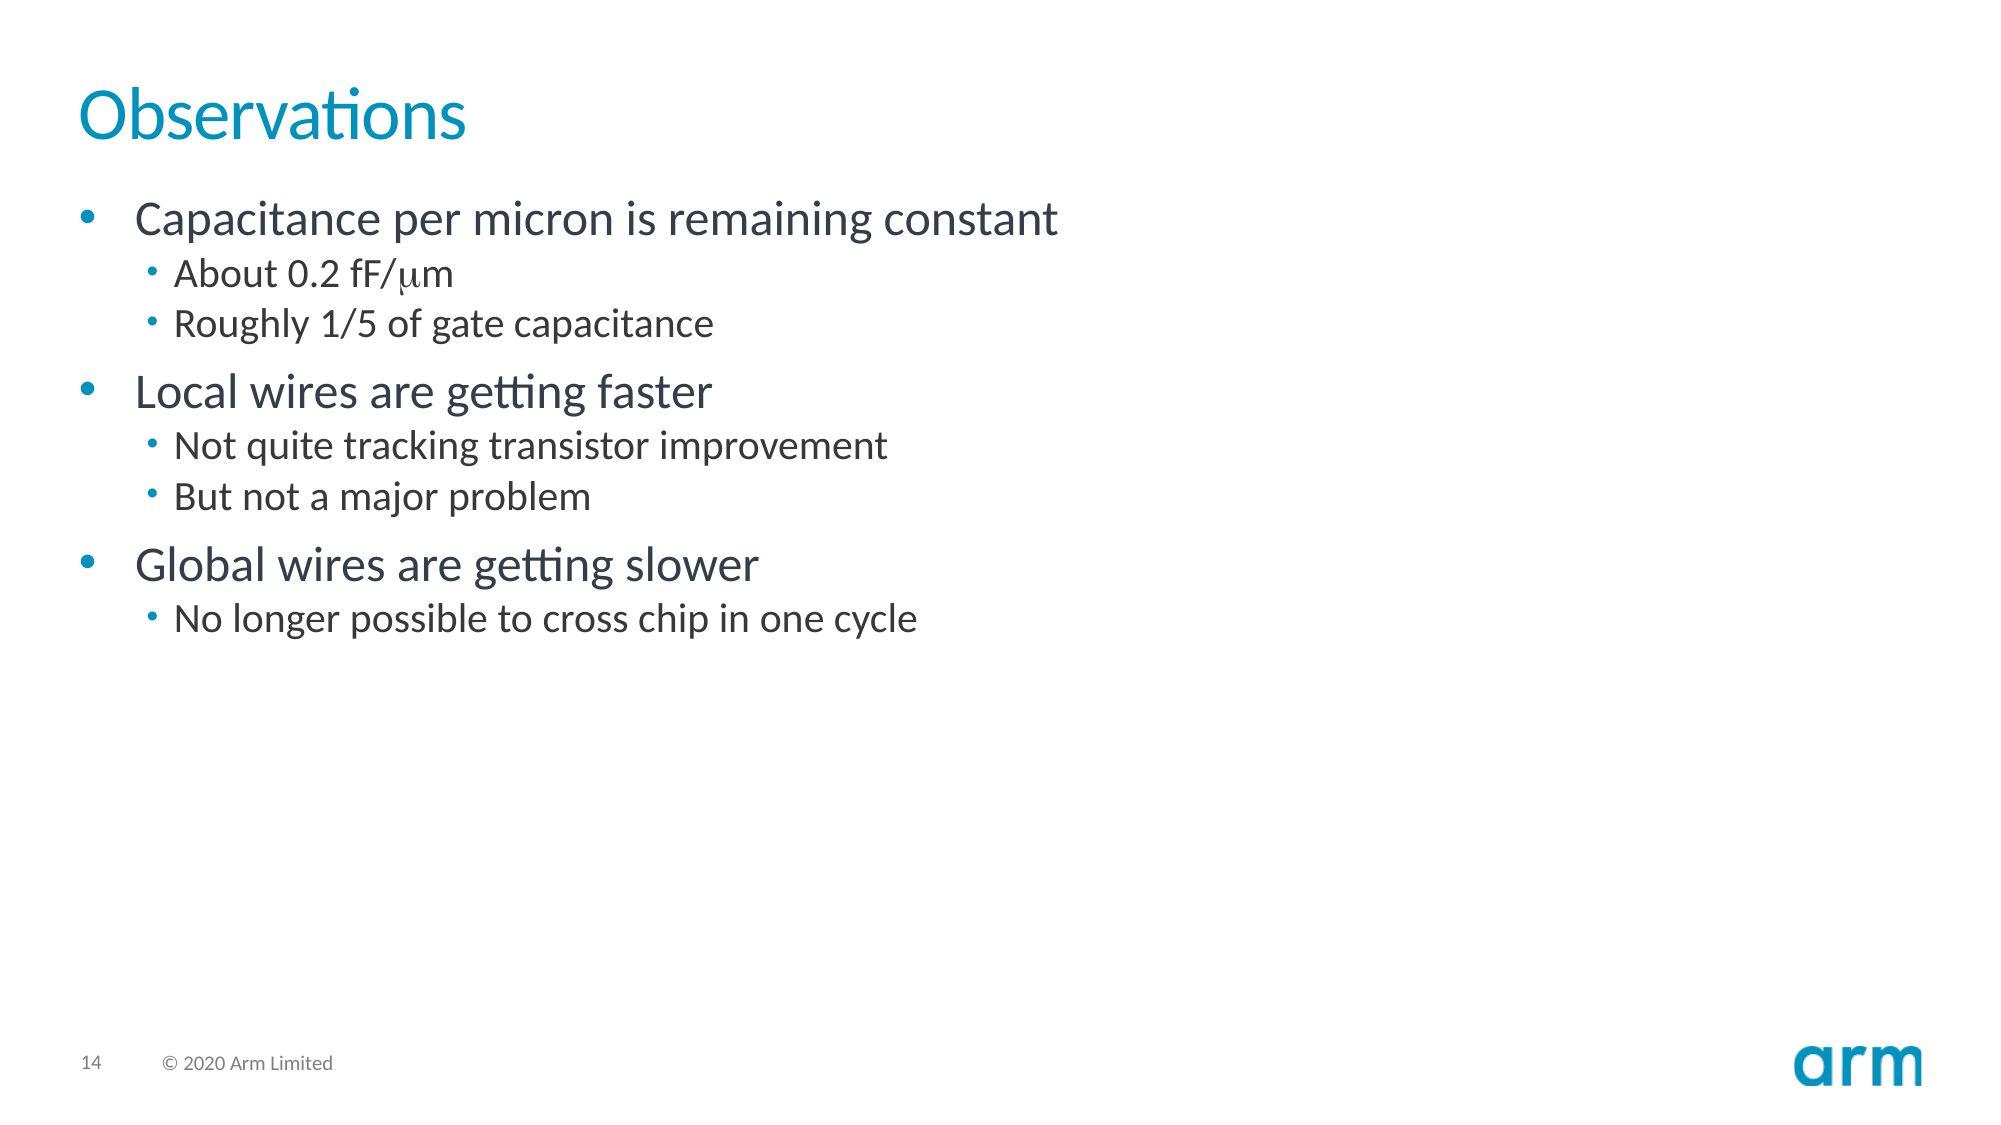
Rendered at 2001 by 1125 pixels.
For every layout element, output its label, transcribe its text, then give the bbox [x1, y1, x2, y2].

title Observations [78, 78, 1922, 185]
list Capacitance per micron is remaining constant About 0.2 fF/mm Roughly 1/5 of gate capacitance Local wires are getting faster Not quite tracking transistor improvement But not a major problem Global wires are getting slower No longer possible to cross chip in one cycle [78, 185, 1923, 941]
